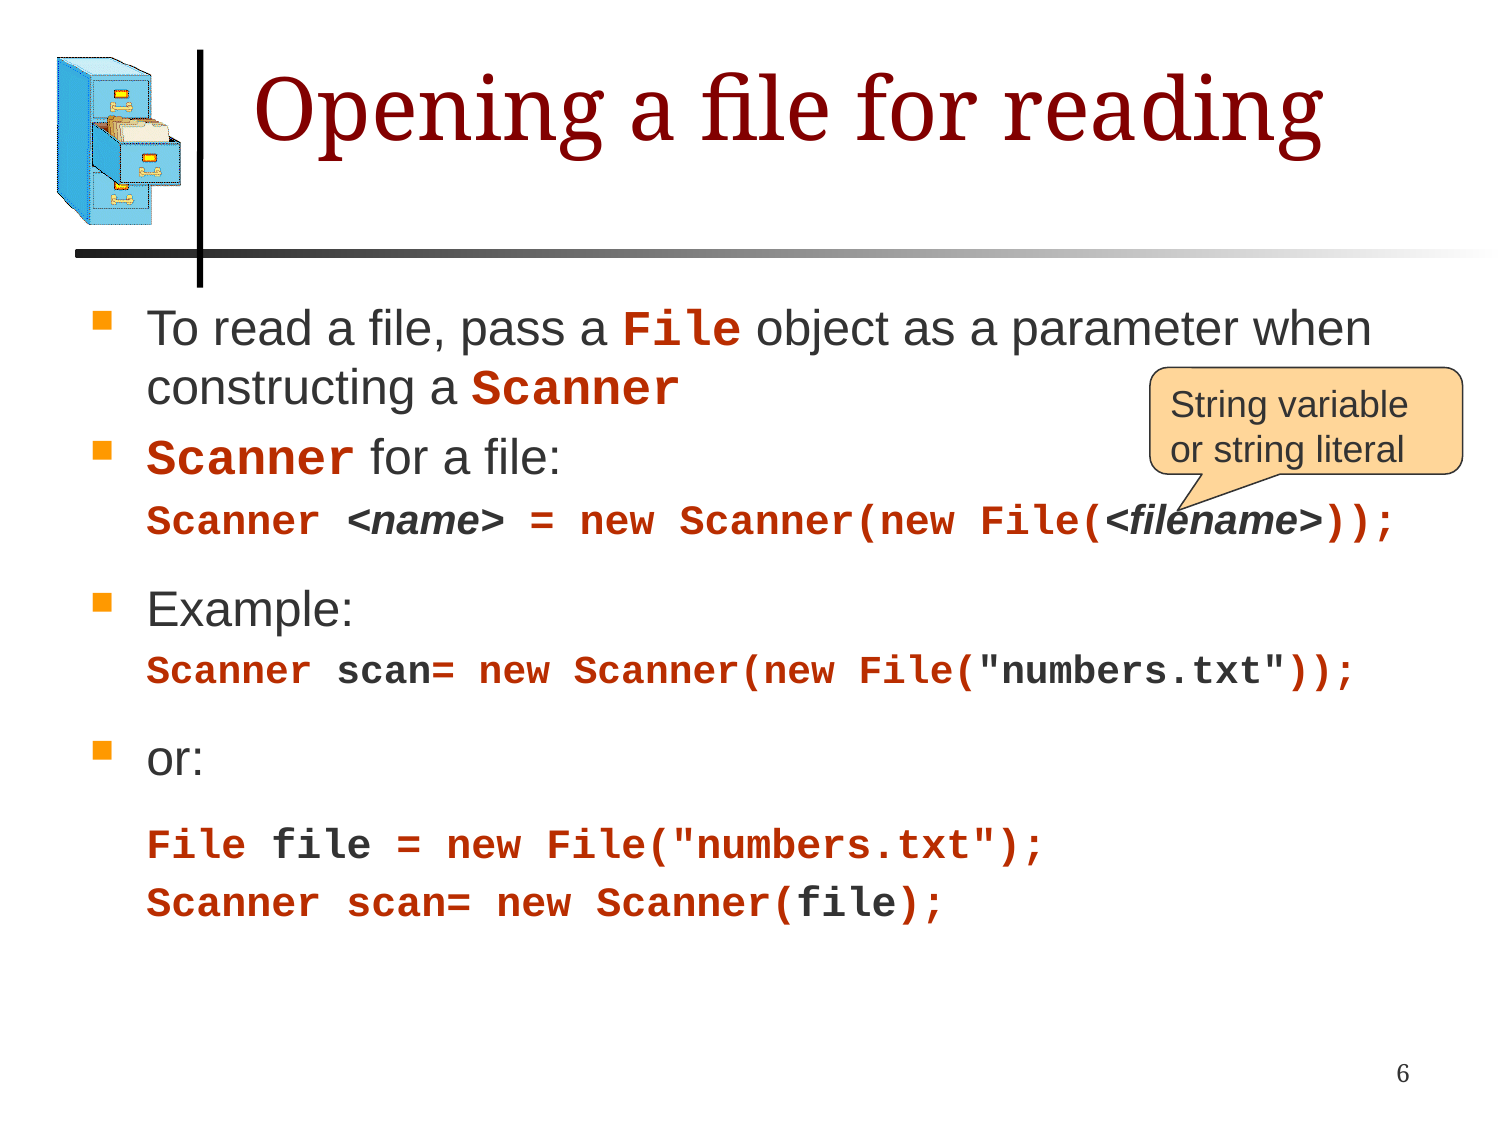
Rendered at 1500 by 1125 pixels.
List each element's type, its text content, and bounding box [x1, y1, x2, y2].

text_box String variable or string literal [1149, 367, 1463, 511]
slide_number 6 [1074, 1023, 1426, 1100]
list To read a file, pass a File object as a parameter when constructing a Scanner Scanner for a file: Scanner <name> = new Scanner(new File(<filename>)); Example: Scanner scan= new Scanner(new File("numbers.txt")); or: File file = new File("numbers.txt"); Scanner scan= new Scanner(file); [74, 287, 1426, 969]
picture [50, 49, 181, 225]
title Opening a file for reading [237, 45, 1426, 233]
